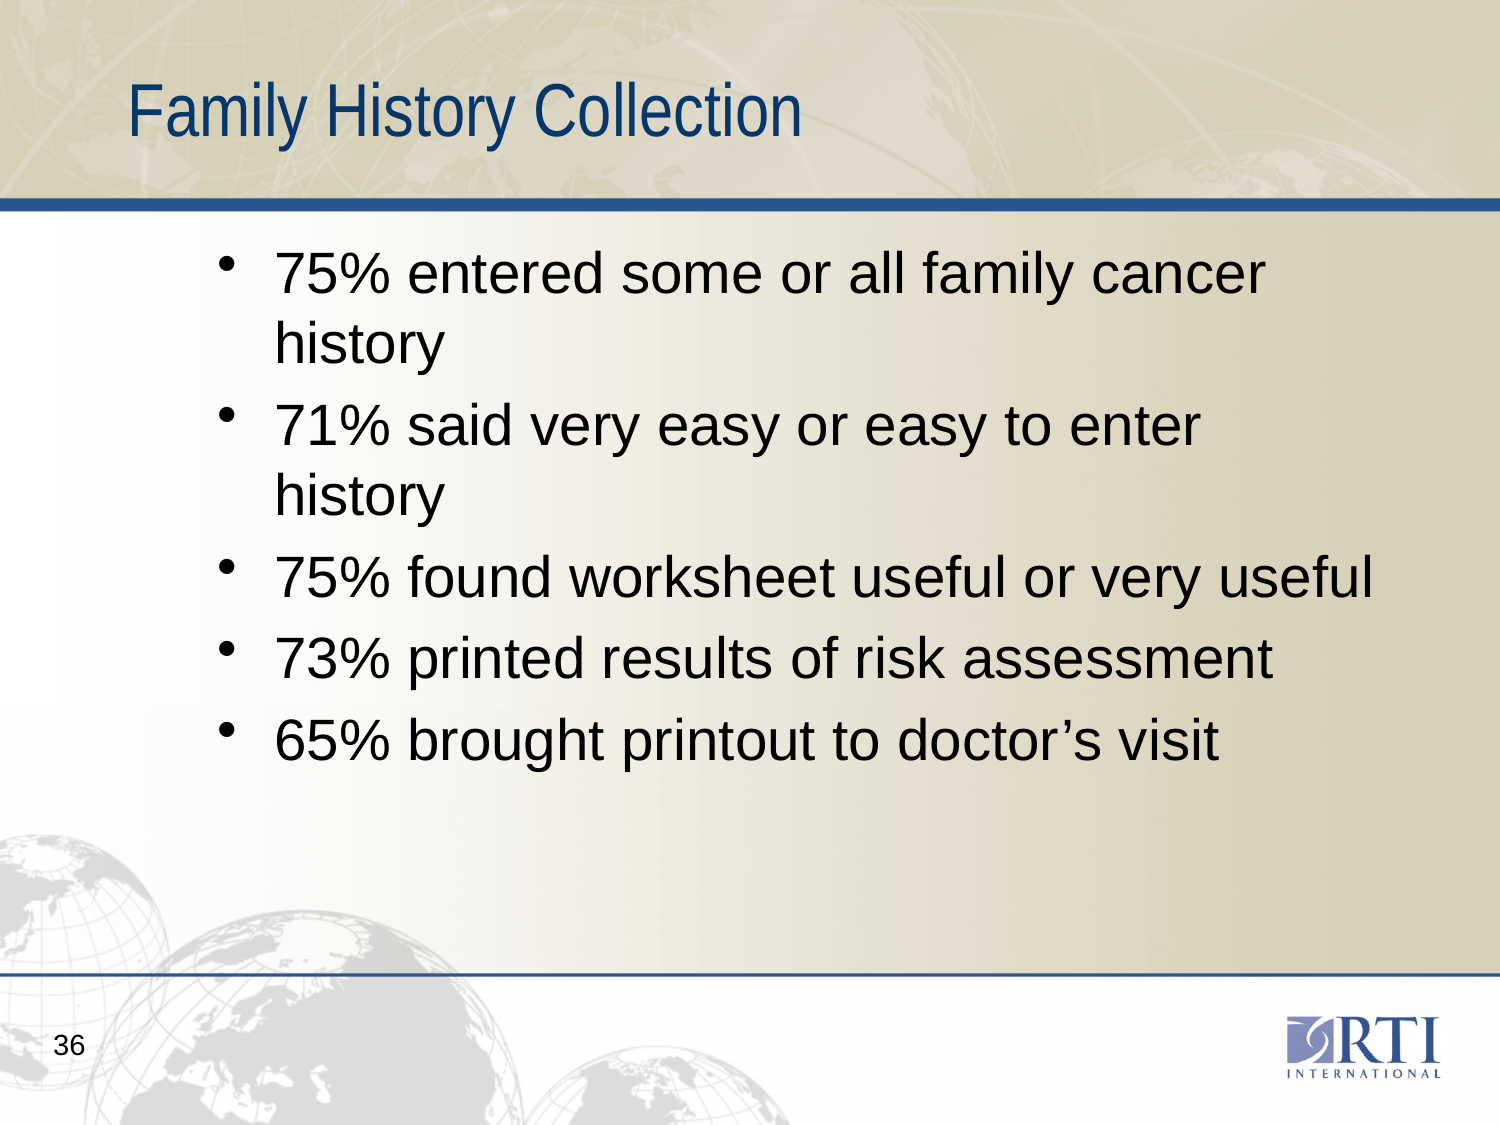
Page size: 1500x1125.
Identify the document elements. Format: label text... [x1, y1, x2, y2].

list 75% entered some or all family cancer history 71% said very easy or easy to enter history 75% found worksheet useful or very useful 73% printed results of risk assessment 65% brought printout to doctor’s visit [126, 227, 1403, 941]
text_box 36 [38, 1018, 106, 1069]
picture [0, 977, 1500, 1125]
title Family History Collection [112, 37, 1388, 176]
picture [0, 0, 1500, 973]
